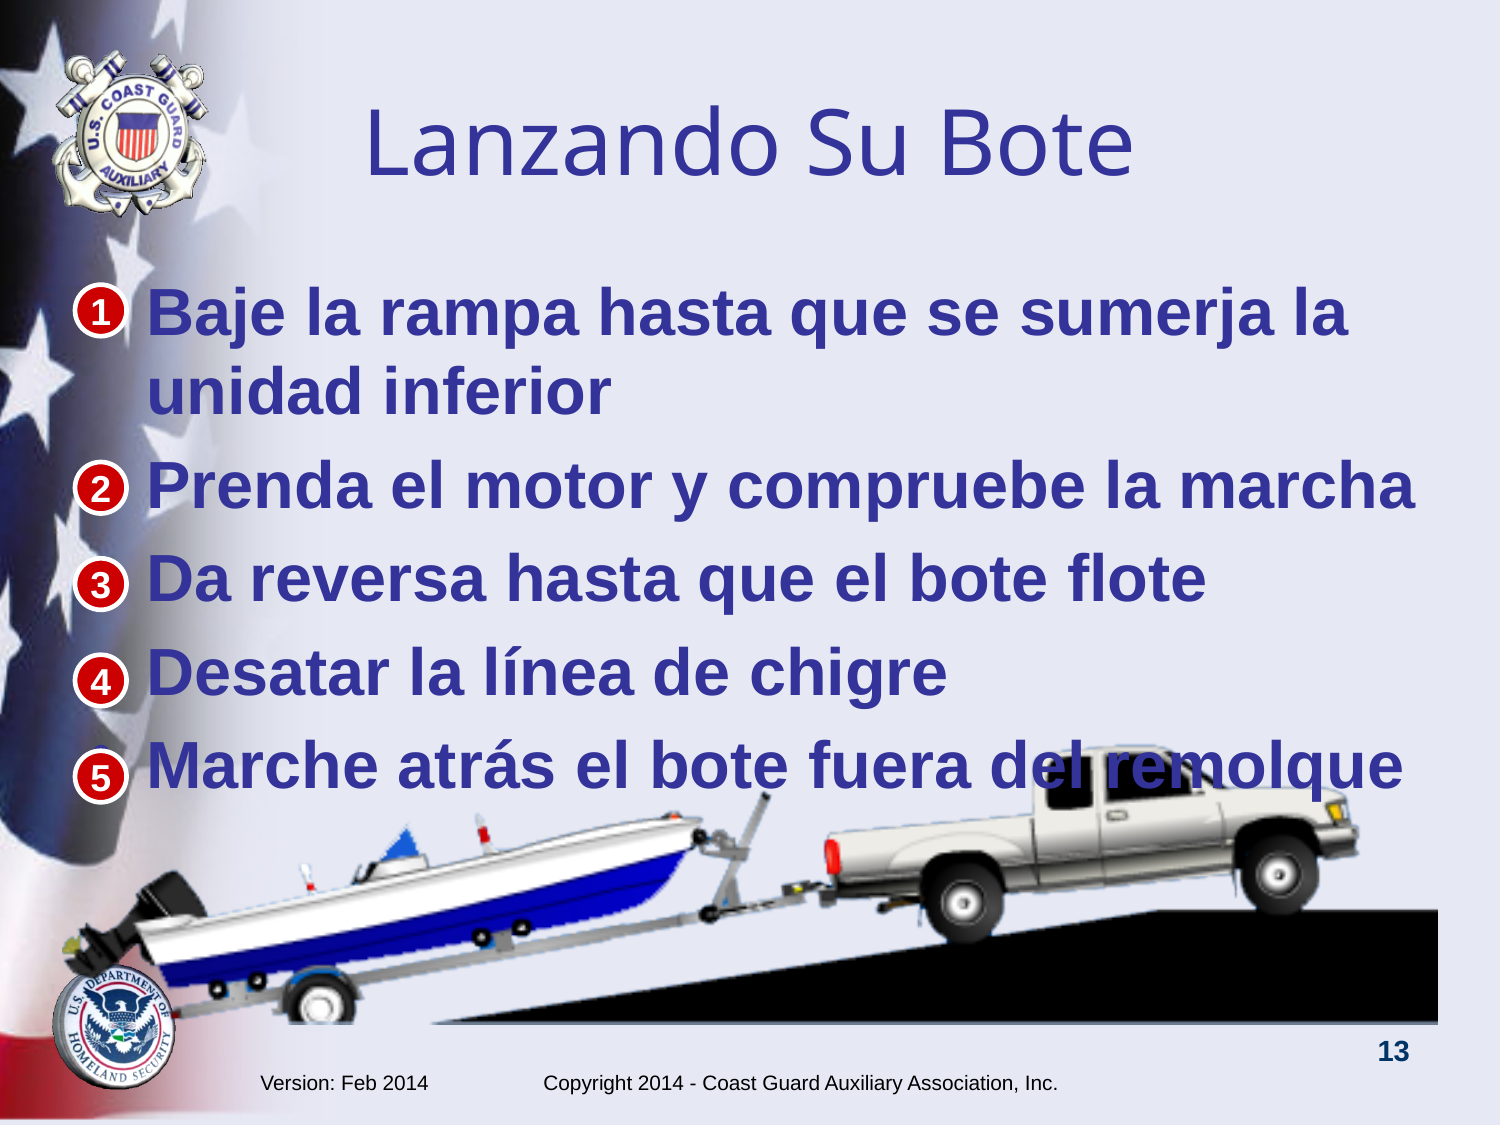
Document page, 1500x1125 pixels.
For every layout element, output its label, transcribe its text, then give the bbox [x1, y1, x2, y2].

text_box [74, 284, 127, 803]
picture [0, 0, 1500, 1125]
slide_number 13 [1088, 1049, 1426, 1103]
list Baje la rampa hasta que se sumerja la unidad inferior Prenda el motor y compruebe la marcha Da reversa hasta que el bote flote Desatar la línea de chigre Marche atrás el bote fuera del remolque [75, 260, 1450, 1049]
title Lanzando Su Bote [75, 45, 1425, 233]
footer Version: Feb 2014 Copyright 2014 - Coast Guard Auxiliary Association, Inc. [237, 1034, 1088, 1103]
